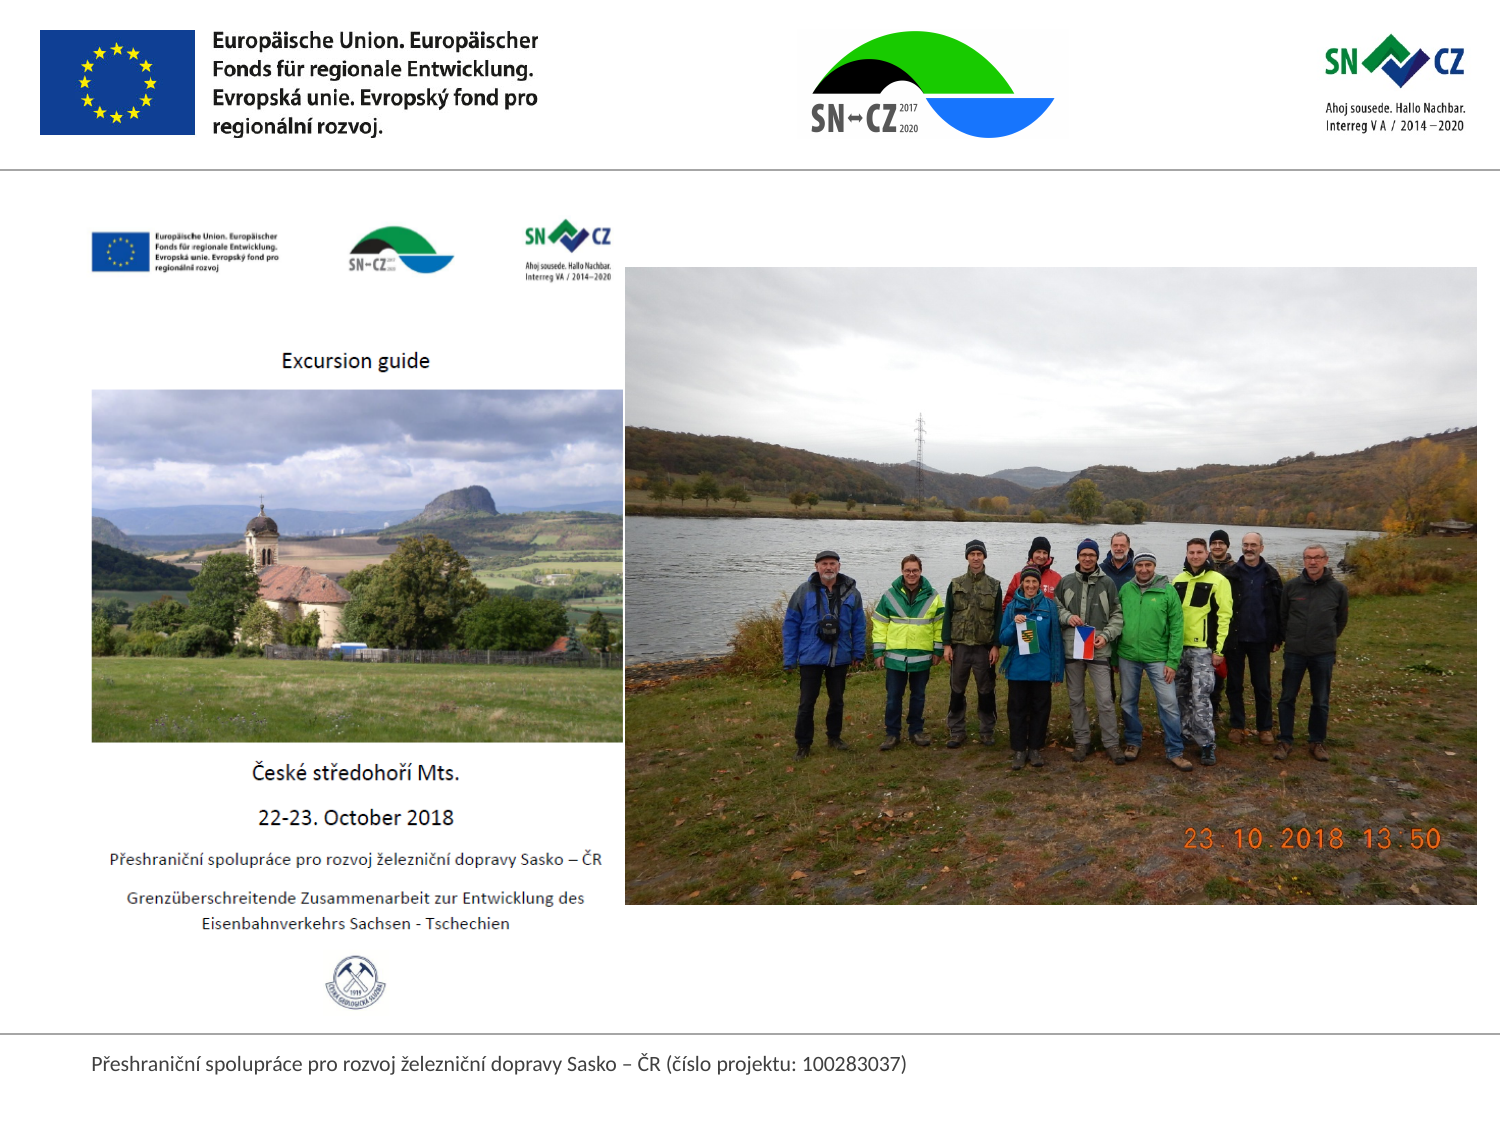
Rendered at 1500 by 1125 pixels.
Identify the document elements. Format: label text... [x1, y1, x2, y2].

picture [797, 29, 1069, 139]
picture [52, 207, 1477, 1020]
footer Přeshraniční spolupráce pro rozvoj železniční dopravy Sasko – ČR (číslo projektu: 100283037) [76, 1042, 1341, 1103]
picture [40, 30, 538, 138]
picture [1306, 32, 1483, 136]
